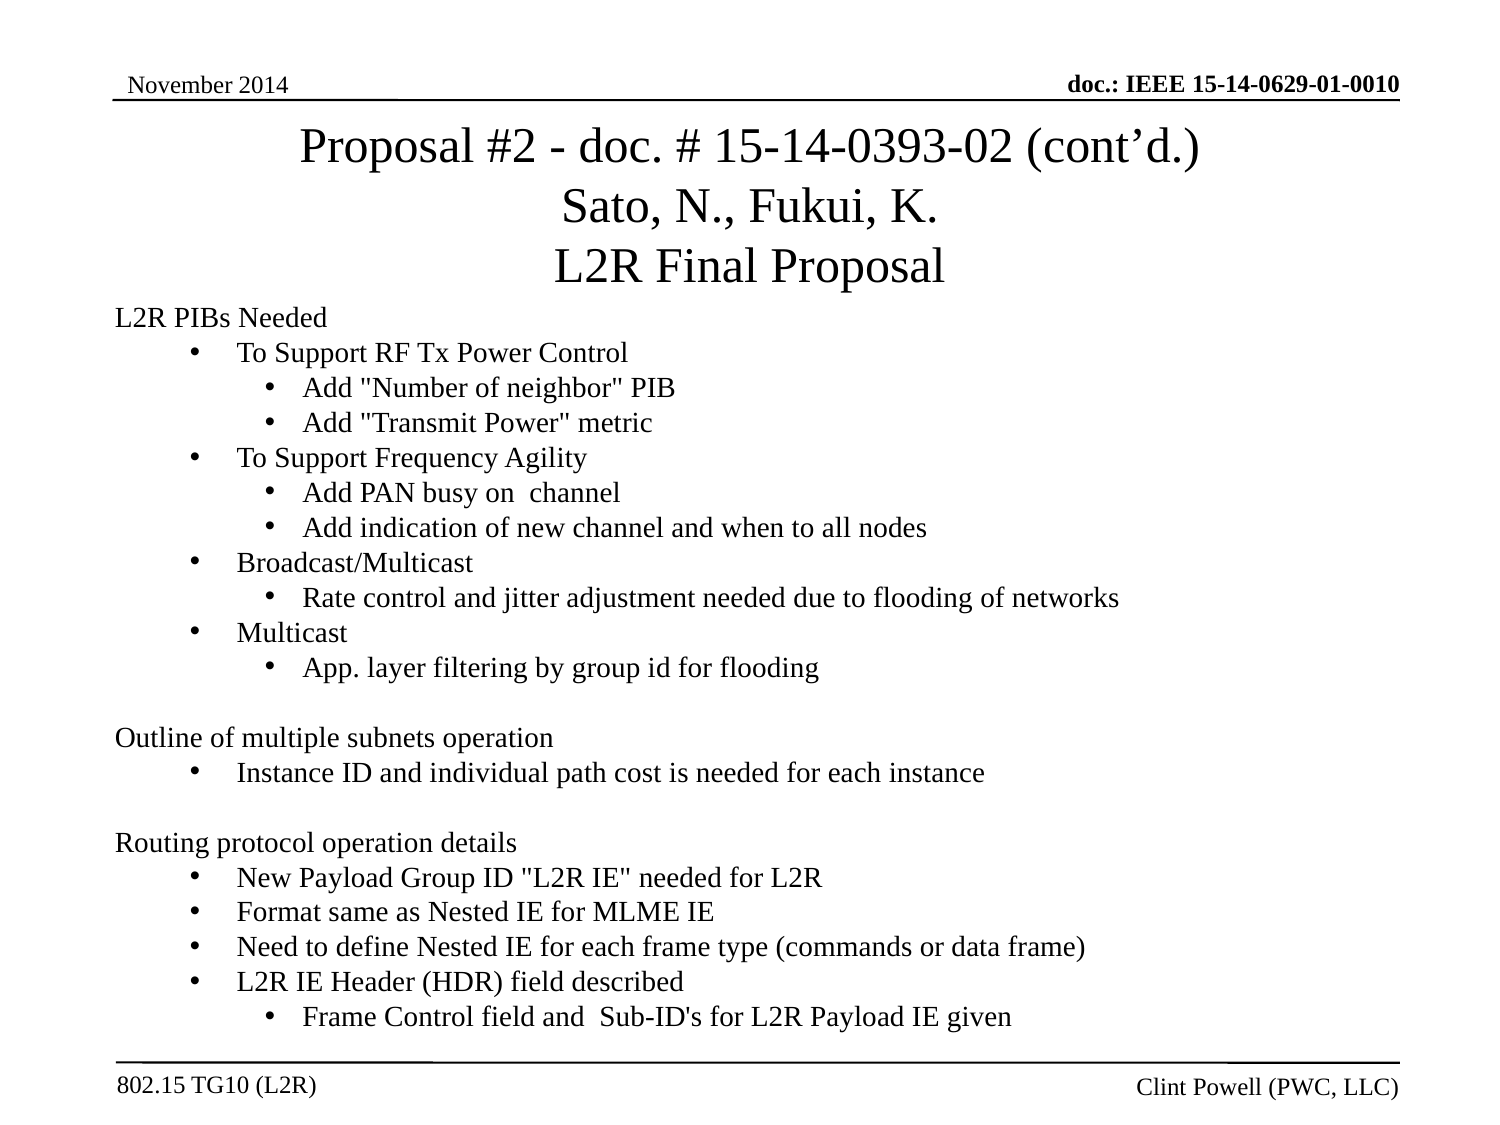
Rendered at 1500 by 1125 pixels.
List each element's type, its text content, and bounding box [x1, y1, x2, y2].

text_box Proposal #2 - doc. # 15-14-0393-02 (cont’d.) Sato, N., Fukui, K. L2R Final Proposal [112, 113, 1388, 290]
text_box L2R PIBs Needed To Support RF Tx Power Control Add "Number of neighbor" PIB Add "Transmit Power" metric To Support Frequency Agility Add PAN busy on channel Add indication of new channel and when to all nodes Broadcast/Multicast Rate control and jitter adjustment needed due to flooding of networks Multicast App. layer filtering by group id for flooding Outline of multiple subnets operation Instance ID and individual path cost is needed for each instance Routing protocol operation details New Payload Group ID "L2R IE" needed for L2R Format same as Nested IE for MLME IE Need to define Nested IE for each frame type (commands or data frame) L2R IE Header (HDR) field described Frame Control field and Sub-ID's for L2R Payload IE given [99, 290, 1425, 1063]
